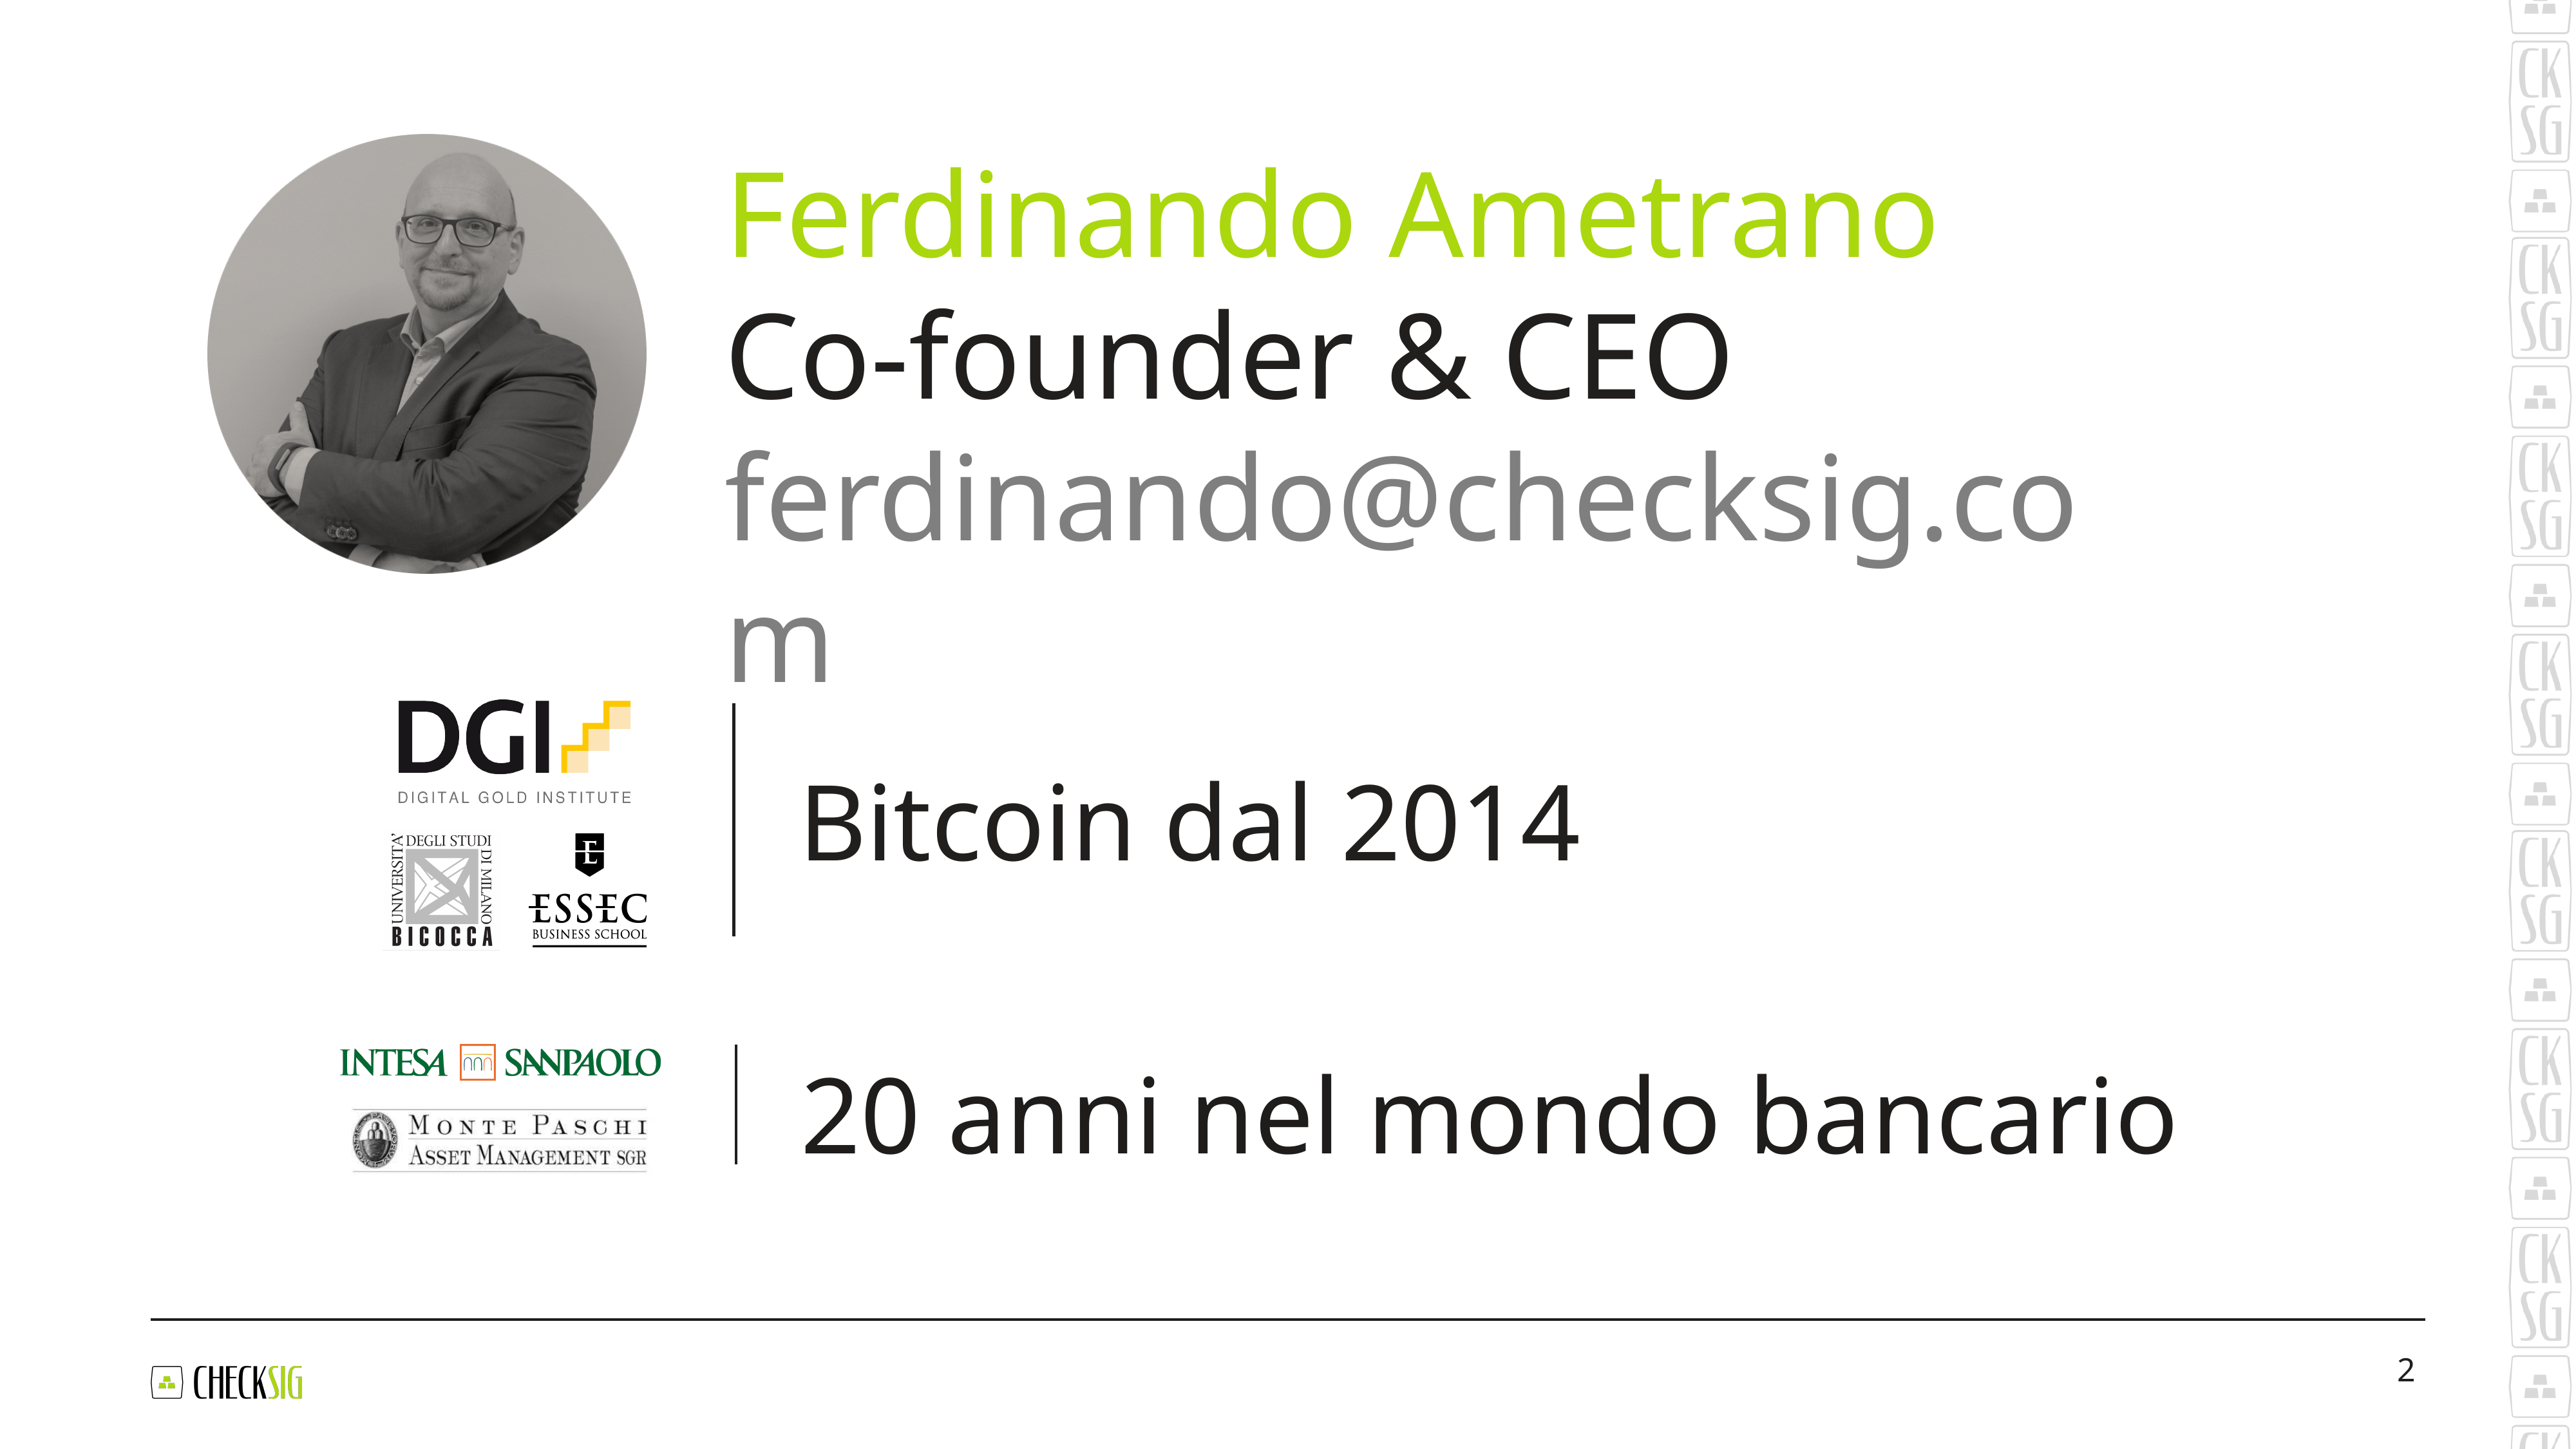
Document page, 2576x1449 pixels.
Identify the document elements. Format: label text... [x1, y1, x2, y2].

picture [339, 1044, 661, 1081]
picture [383, 830, 500, 951]
text_box Bitcoin dal 2014 [789, 751, 2250, 887]
picture [383, 688, 647, 814]
picture [339, 1101, 658, 1182]
slide_number 2 [2345, 547, 2421, 1399]
text_box 20 anni nel mondo bancario [791, 1044, 2252, 1180]
picture [207, 134, 647, 574]
text_box Ferdinando Ametrano Co-founder & CEO ferdinando@checksig.com [715, 134, 2151, 711]
picture [529, 833, 647, 947]
picture [151, 1366, 302, 1399]
